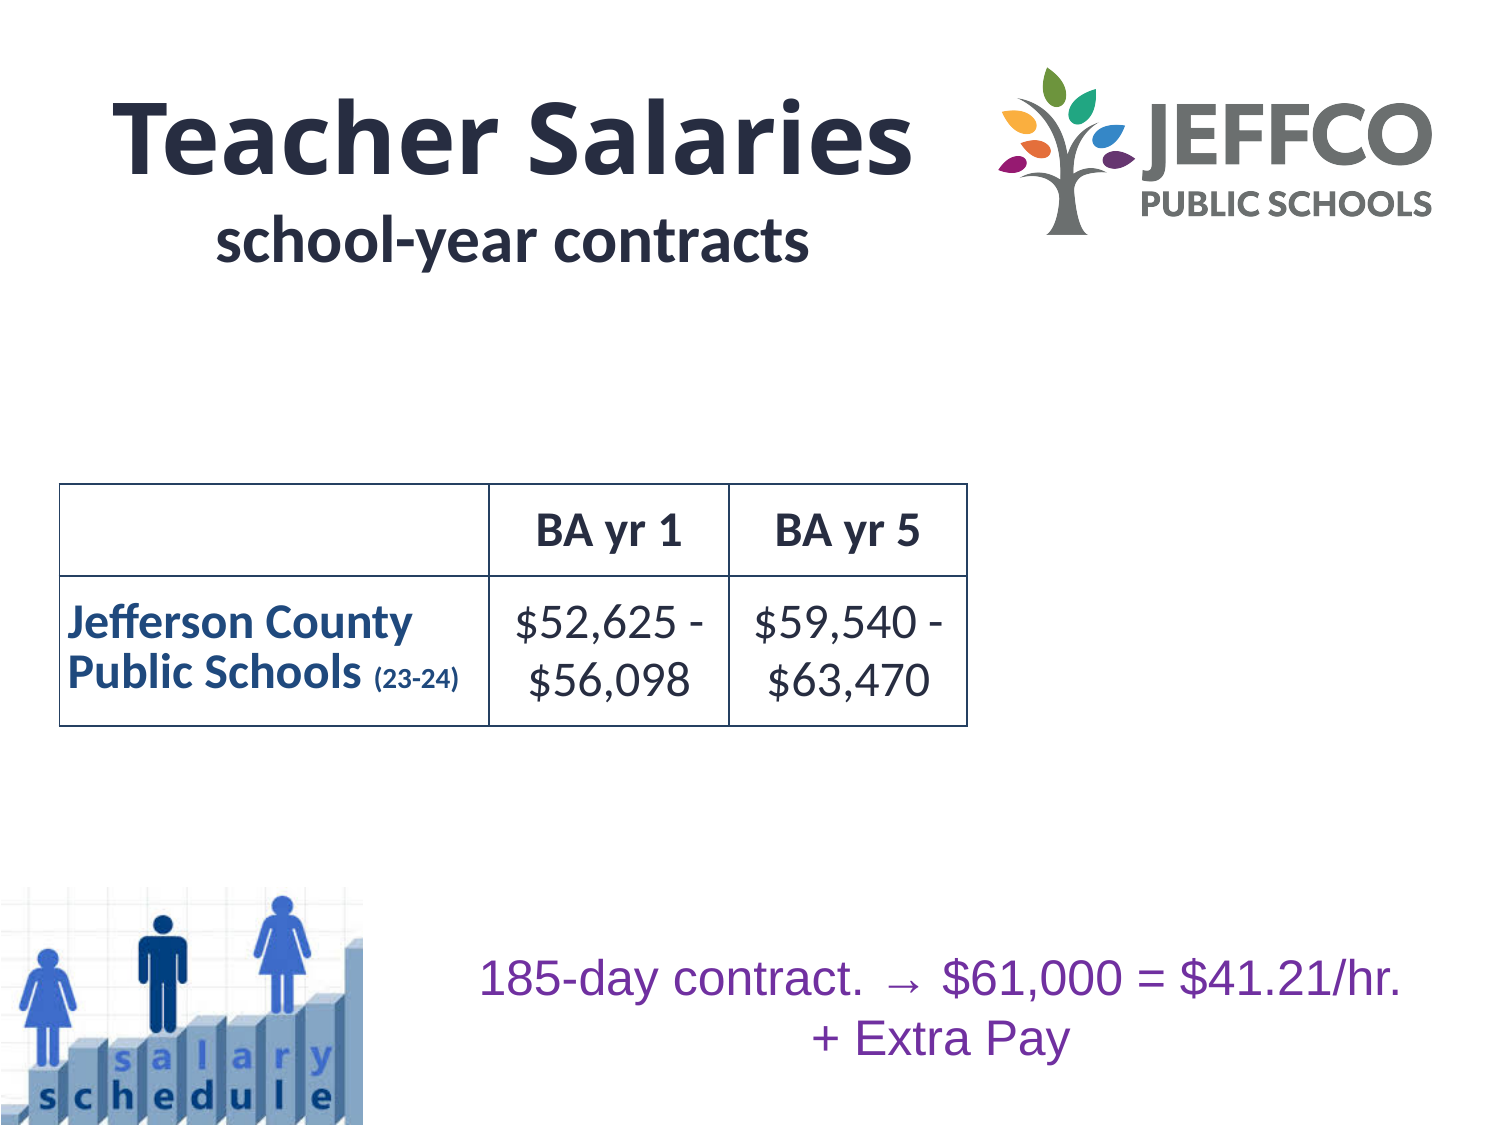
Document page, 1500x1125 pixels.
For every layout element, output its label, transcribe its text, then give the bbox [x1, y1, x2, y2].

picture [1, 887, 363, 1125]
table_header [60, 485, 488, 575]
table_cell $52,625 -$56,098 [490, 577, 728, 725]
table_cell Jefferson County Public Schools (23-24) [60, 577, 488, 725]
text_box Teacher Salaries school-year contracts [0, 50, 1264, 301]
picture [997, 67, 1432, 236]
table_header BA yr 5 [730, 485, 966, 575]
table_cell $59,540 - $63,470 [730, 577, 966, 725]
text_box 185-day contract. → $61,000 = $41.21/hr. + Extra Pay [432, 938, 1449, 1073]
table_header BA yr 1 [490, 485, 728, 575]
